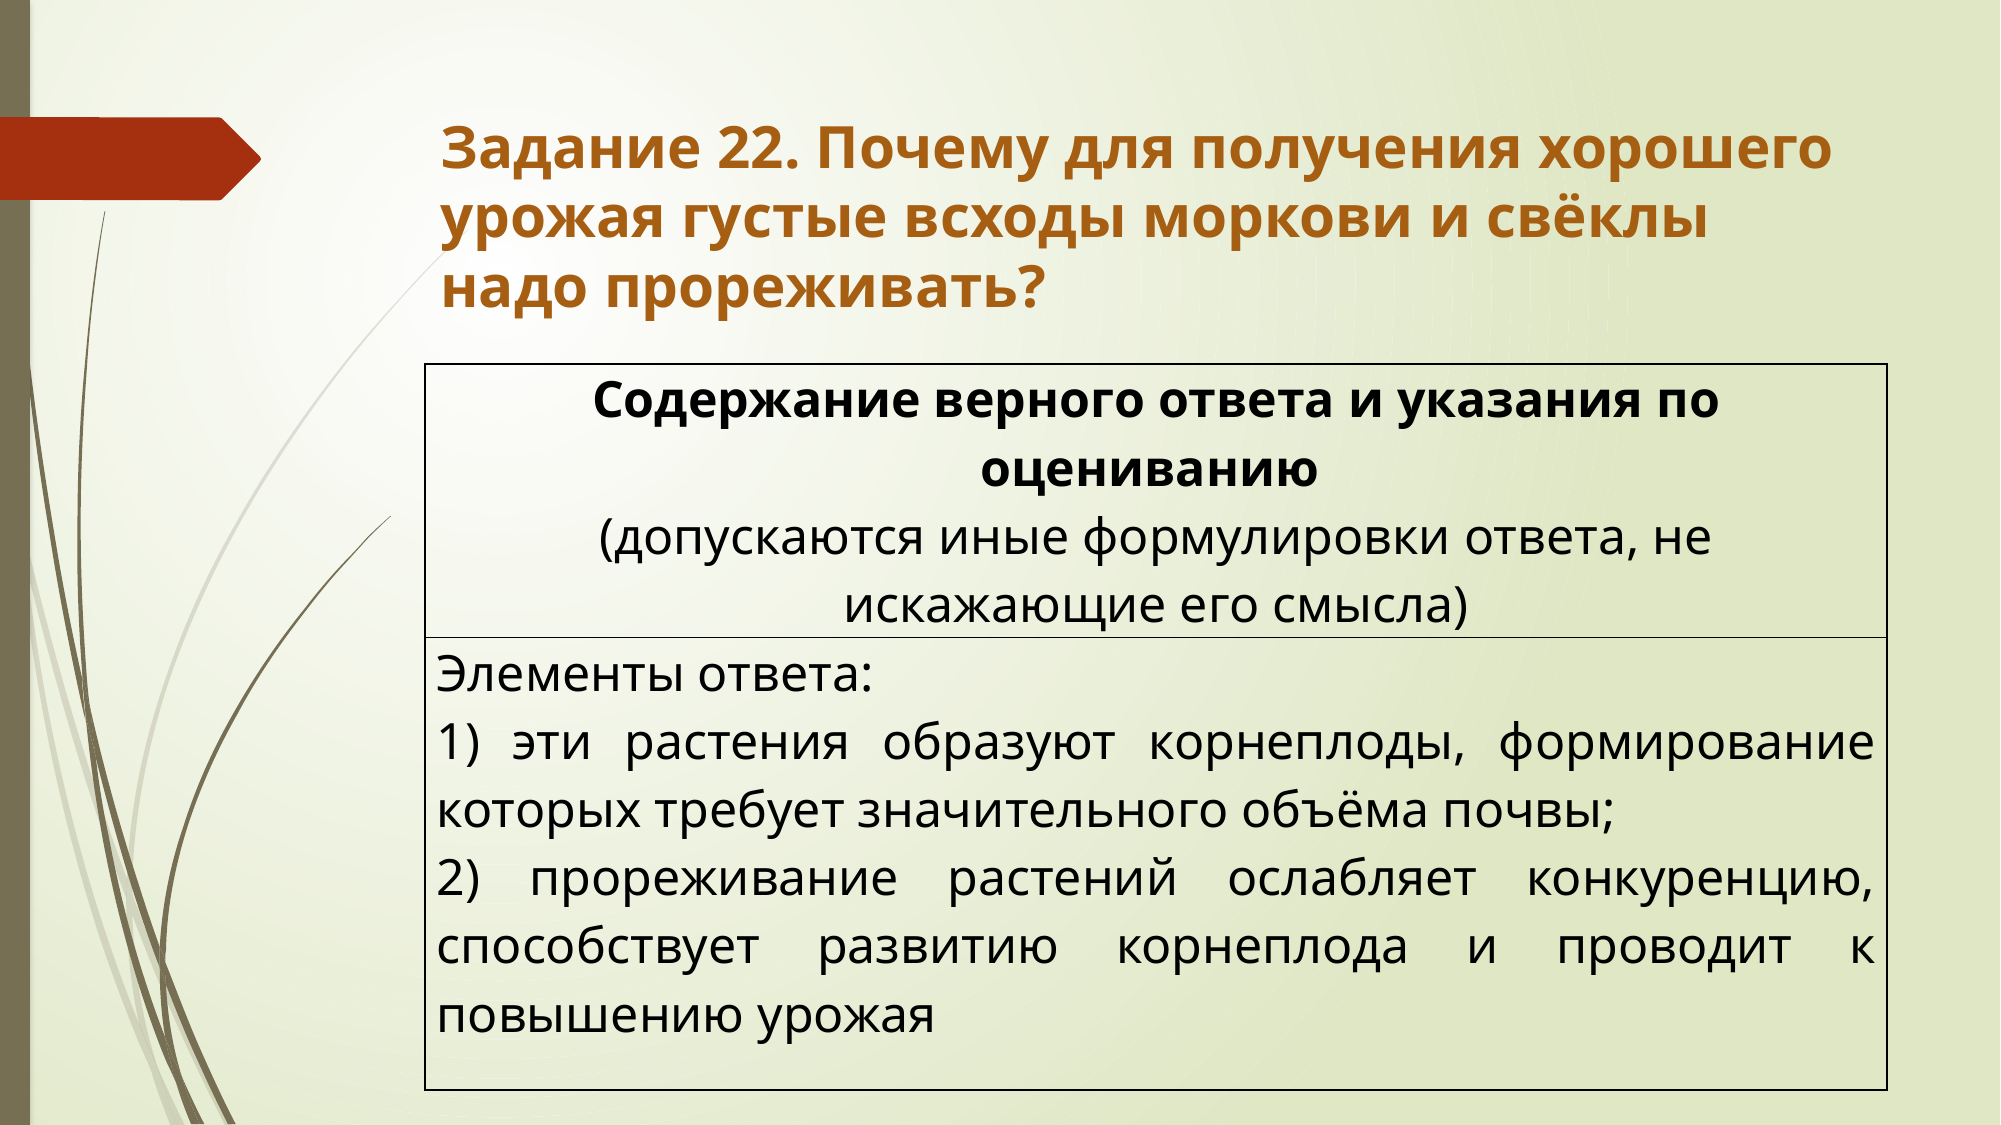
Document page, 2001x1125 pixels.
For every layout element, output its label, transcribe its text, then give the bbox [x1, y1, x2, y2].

table_header Содержание верного ответа и указания по оцениванию (допускаются иные формулировки ответа, не искажающие его смысла) [426, 365, 1886, 637]
table_cell Элементы ответа: 1) эти растения образуют корнеплоды, формирование которых требует значительного объёма почвы; 2) прореживание растений ослабляет конкуренцию, способствует развитию корнеплода и проводит к повышению урожая [426, 638, 1886, 1089]
title Задание 22. Почему для получения хорошего урожая густые всходы моркови и свёклы надо прореживать? [425, 102, 1888, 363]
